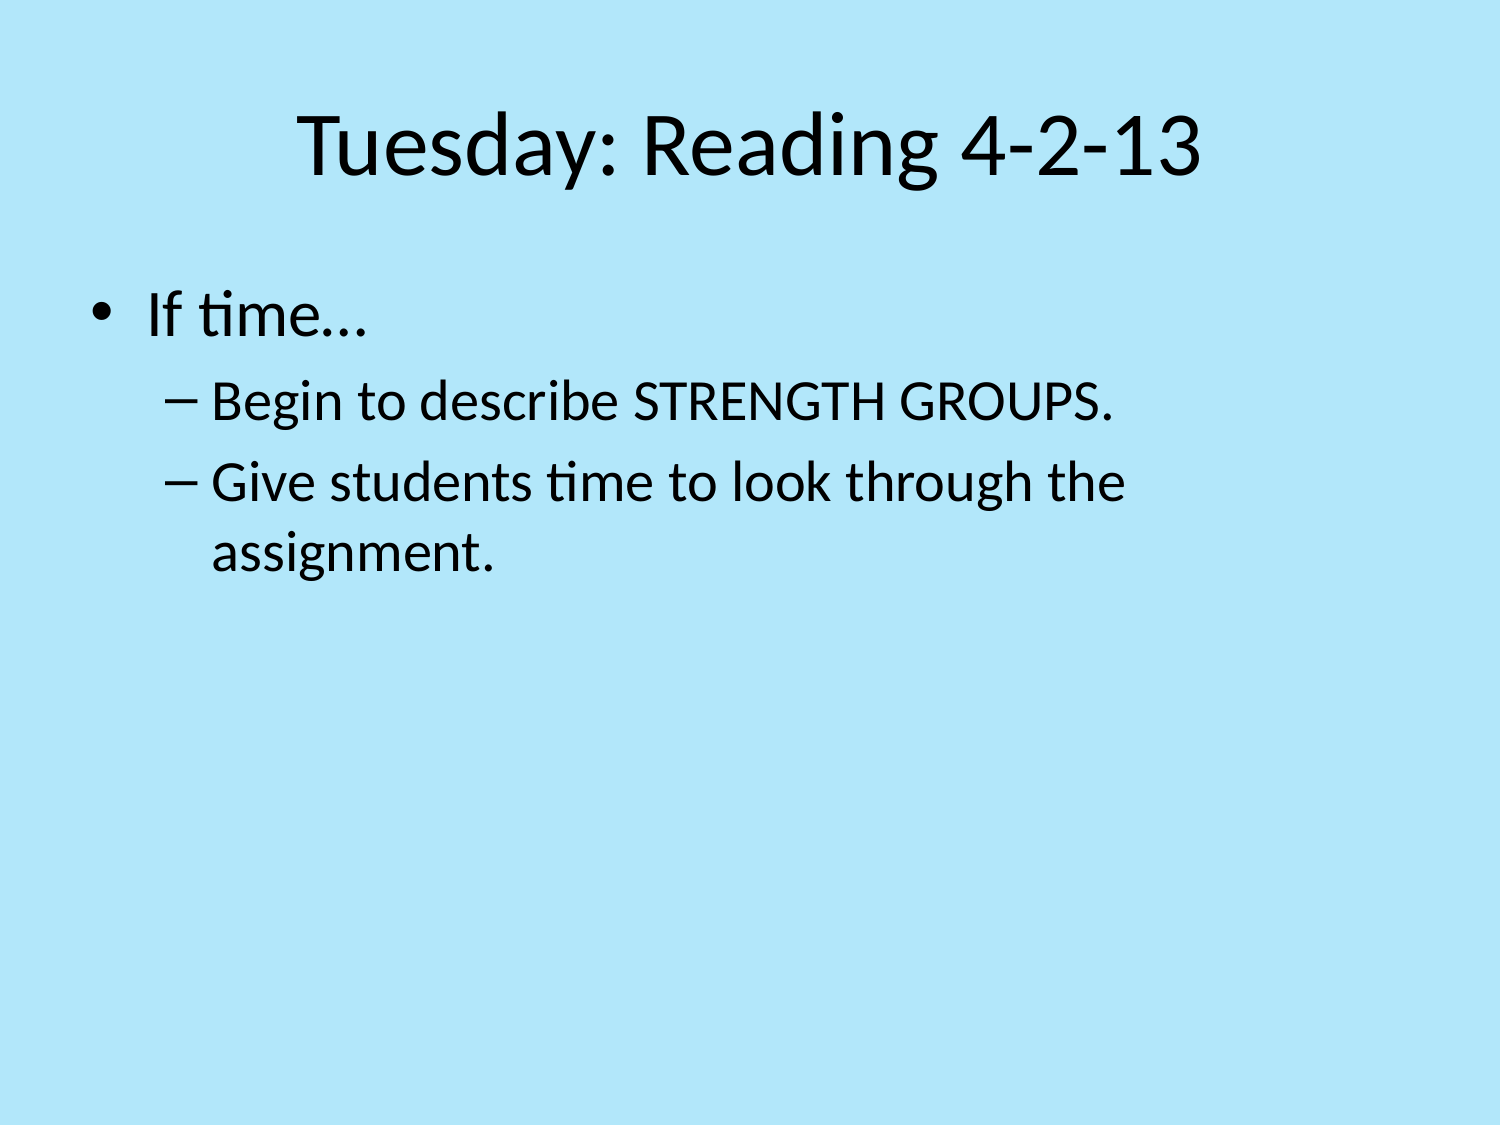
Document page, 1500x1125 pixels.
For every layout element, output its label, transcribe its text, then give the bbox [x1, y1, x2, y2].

title Tuesday: Reading 4-2-13 [75, 45, 1425, 233]
list If time… Begin to describe STRENGTH GROUPS. Give students time to look through the assignment. [75, 262, 1425, 1005]
